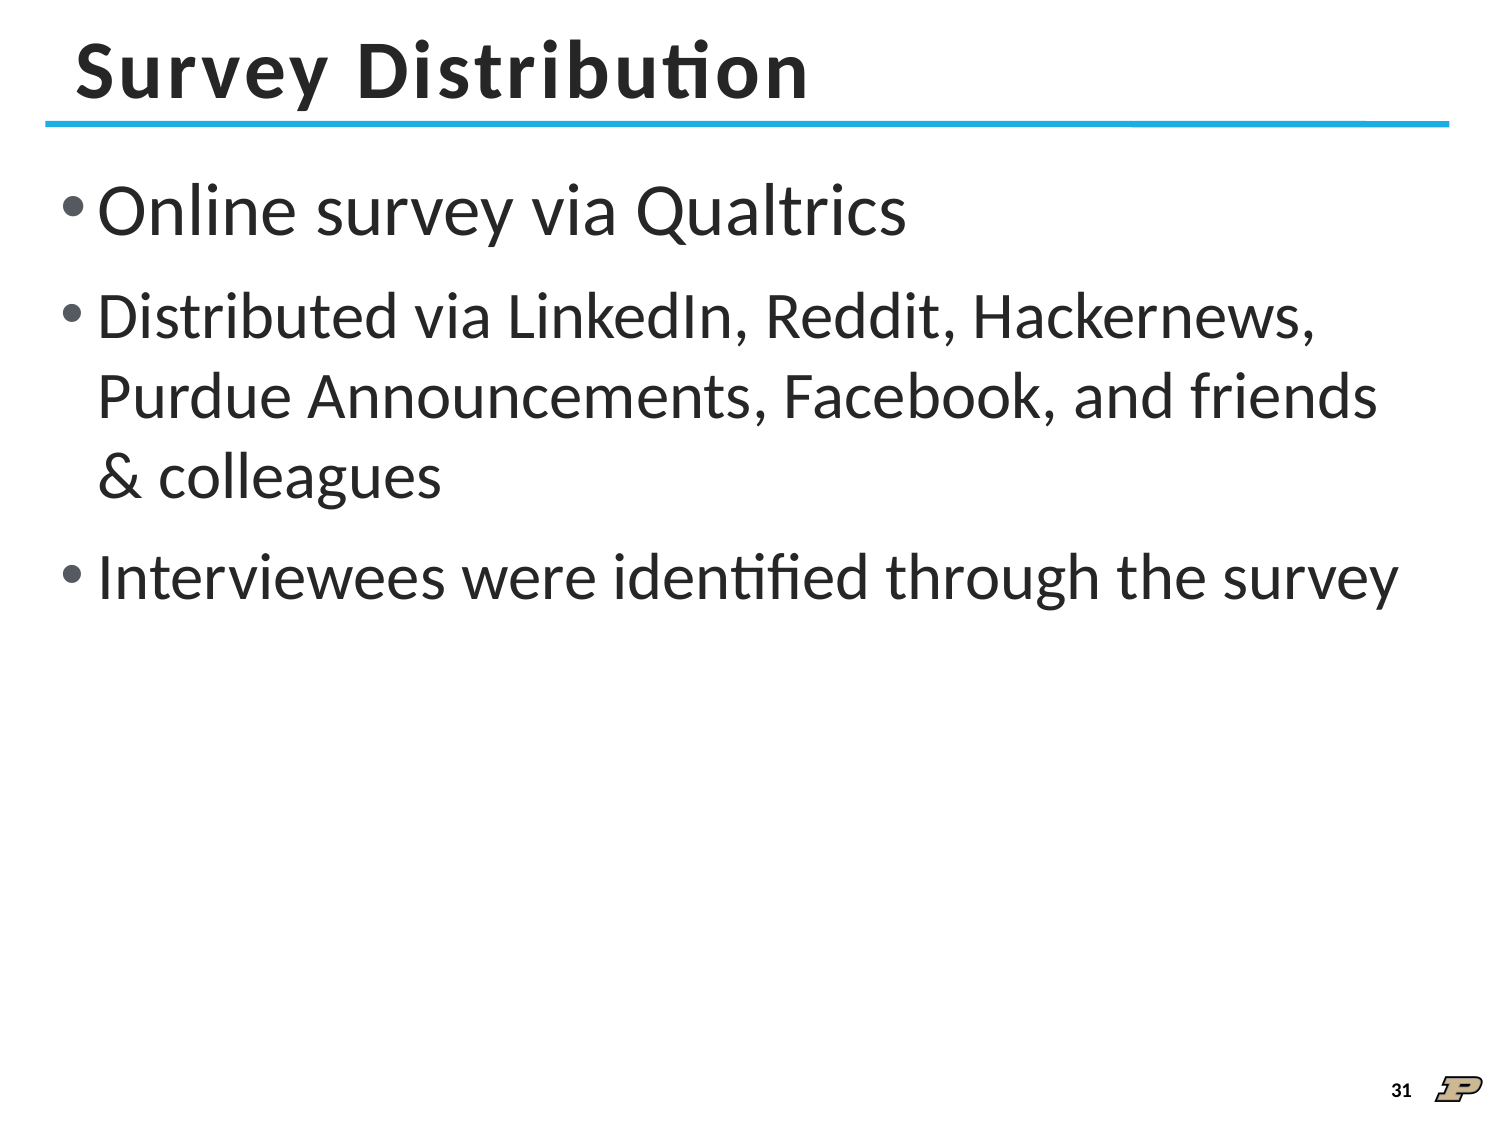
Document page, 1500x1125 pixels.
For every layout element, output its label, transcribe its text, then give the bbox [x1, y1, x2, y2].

slide_number 31 [1371, 1059, 1432, 1120]
list Online survey via Qualtrics Distributed via LinkedIn, Reddit, Hackernews, Purdue Announcements, Facebook, and friends & colleagues Interviewees were identified through the survey [45, 153, 1450, 1060]
title Survey Distribution [43, 17, 1452, 127]
picture [1434, 1076, 1483, 1102]
